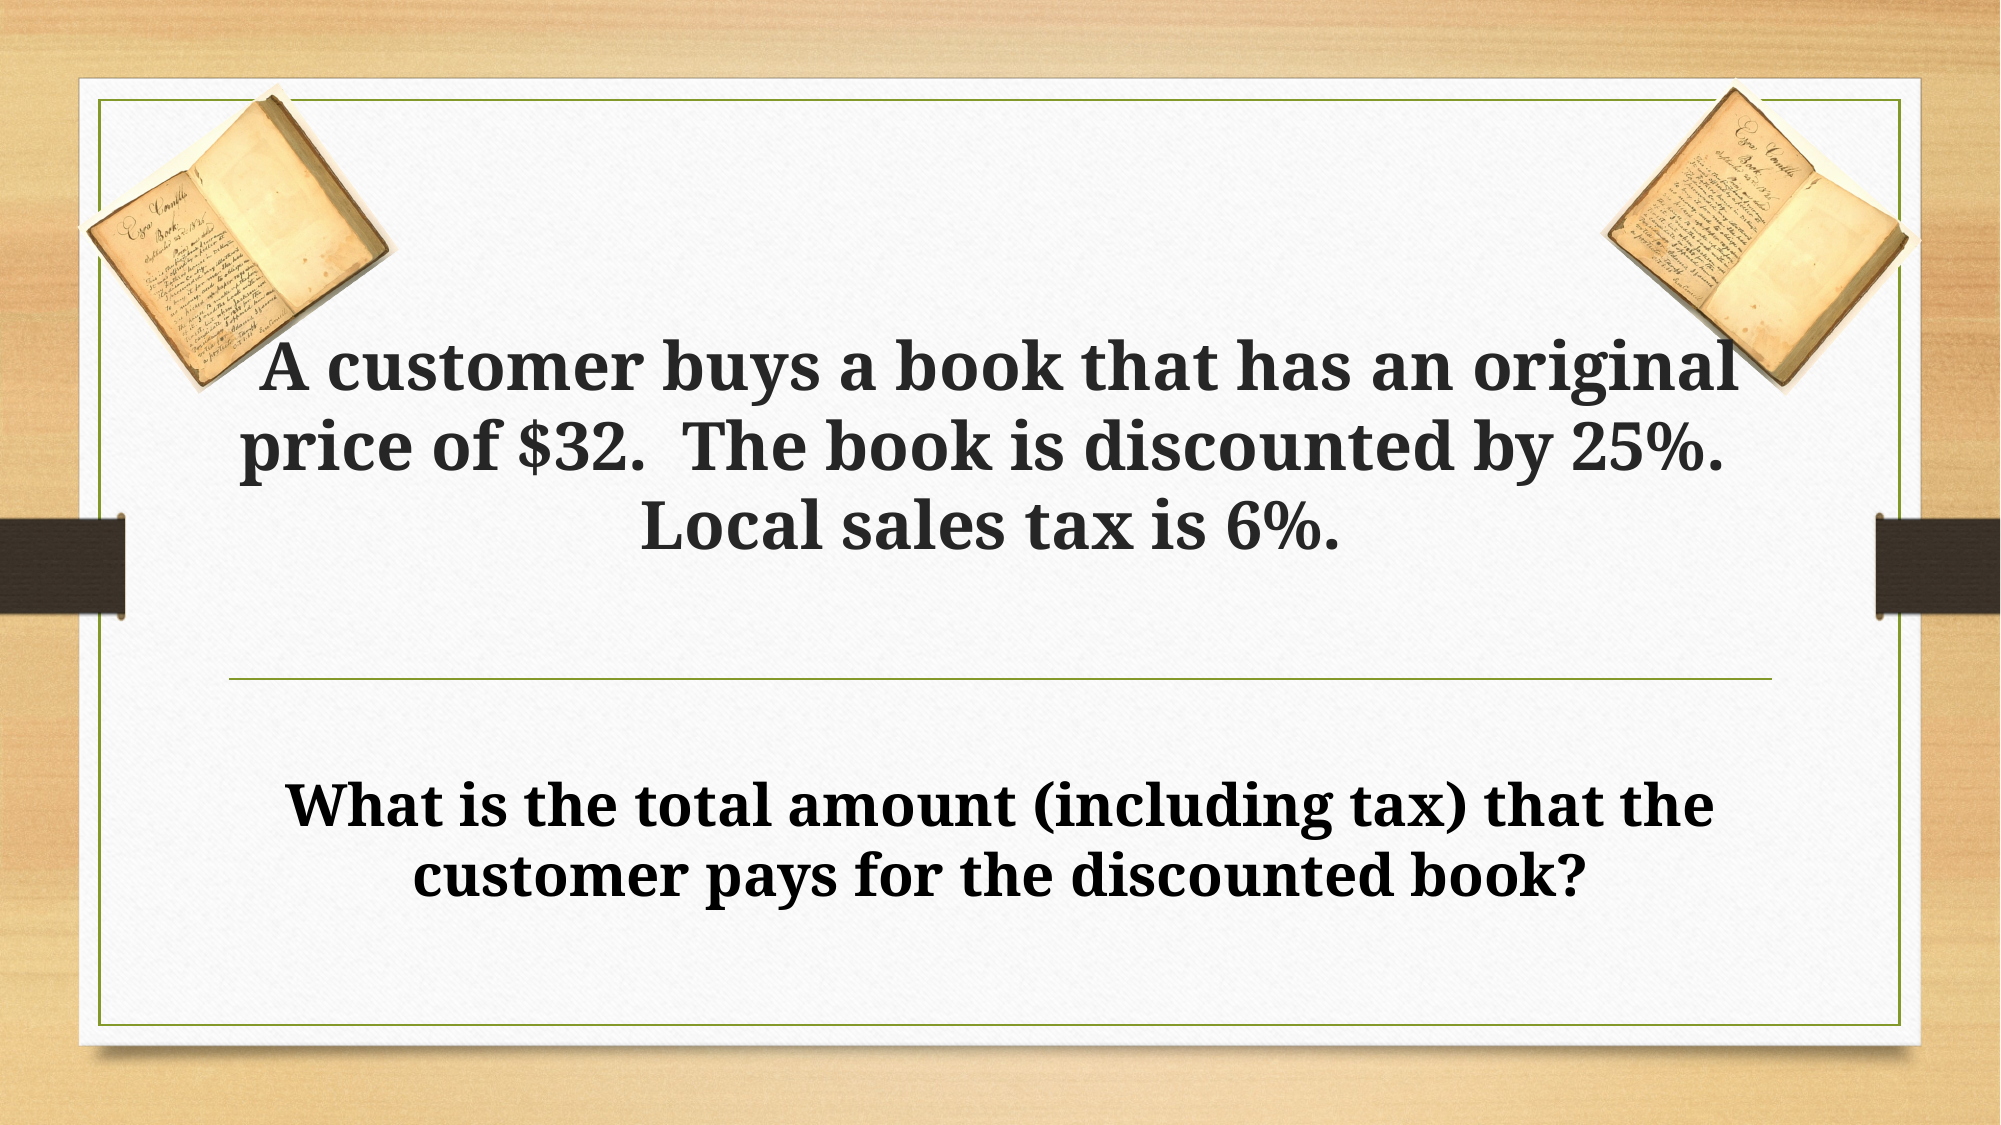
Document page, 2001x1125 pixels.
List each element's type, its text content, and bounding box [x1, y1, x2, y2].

picture [0, 0, 2001, 1125]
title A customer buys a book that has an original price of $32. The book is discounted by 25%. Local sales tax is 6%. [213, 161, 1788, 646]
list What is the total amount (including tax) that the customer pays for the discounted book? [213, 712, 1788, 964]
